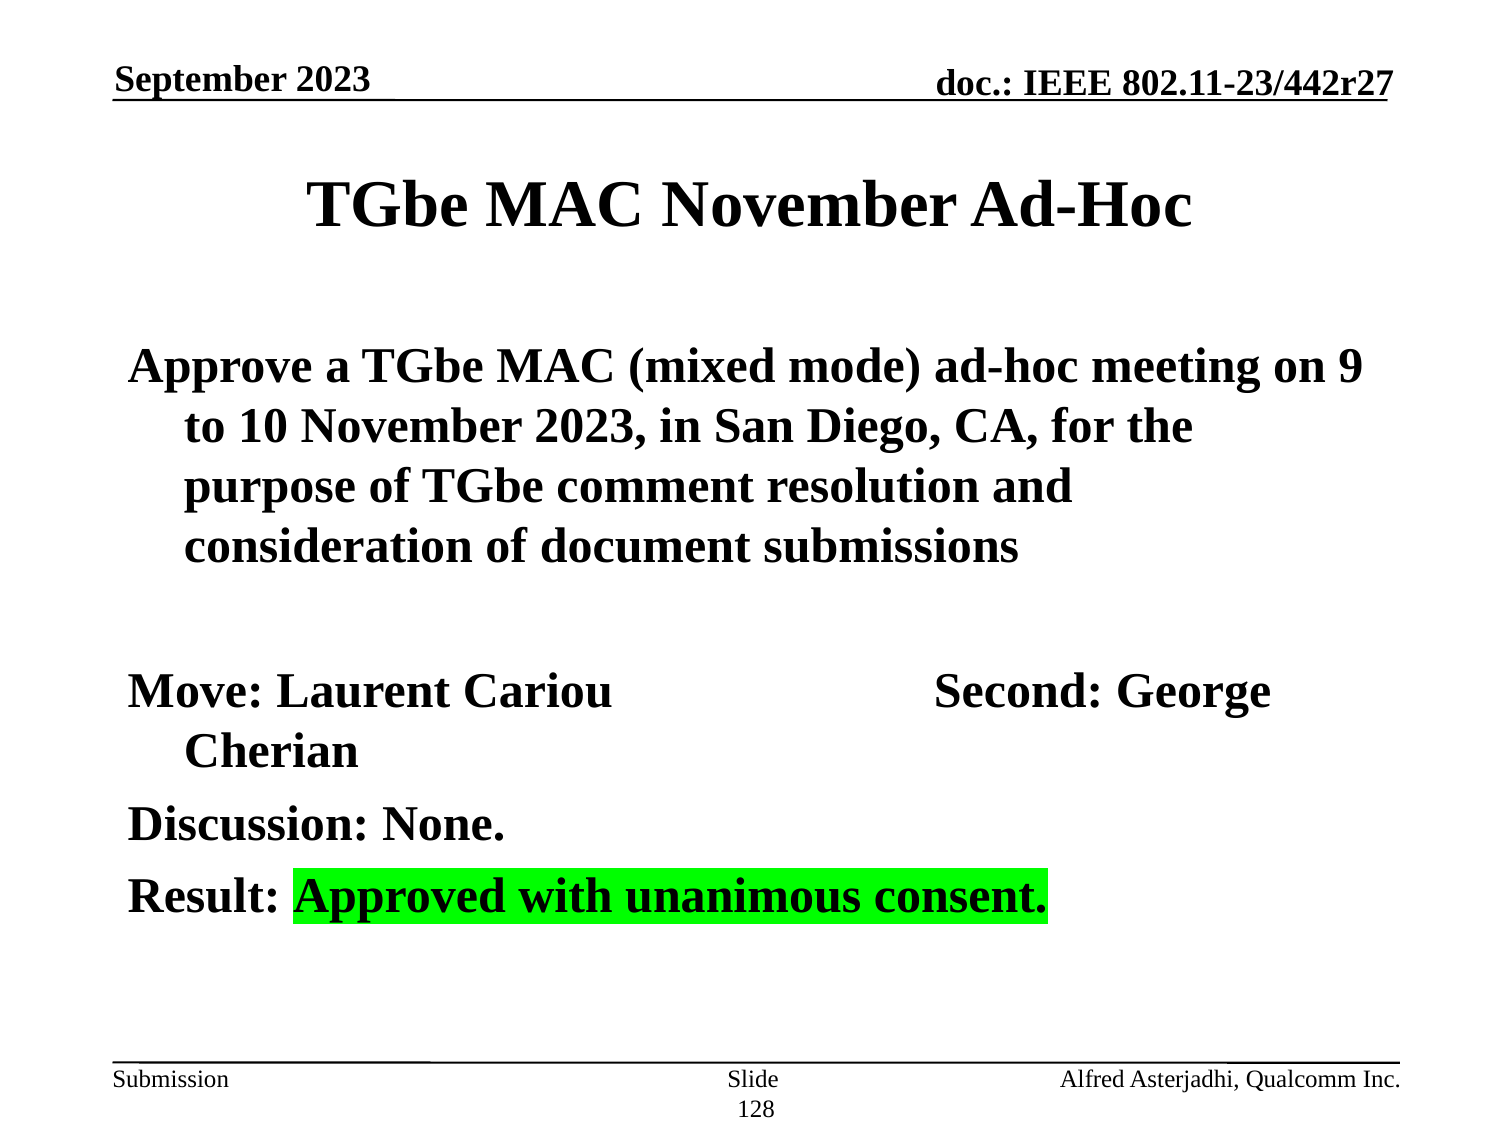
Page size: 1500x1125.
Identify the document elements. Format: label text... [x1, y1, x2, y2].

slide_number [114, 54, 423, 100]
footer Alfred Asterjadhi, Qualcomm Inc. [878, 1061, 1402, 1093]
slide_number Slide 128 [712, 1061, 800, 1123]
title TGbe MAC November Ad-Hoc [112, 112, 1388, 288]
list Approve a TGbe MAC (mixed mode) ad-hoc meeting on 9 to 10 November 2023, in San Diego, CA, for the purpose of TGbe comment resolution and consideration of document submissions Move: Laurent Cariou Second: George Cherian Discussion: None. Result: Approved with unanimous consent. [112, 324, 1388, 1000]
